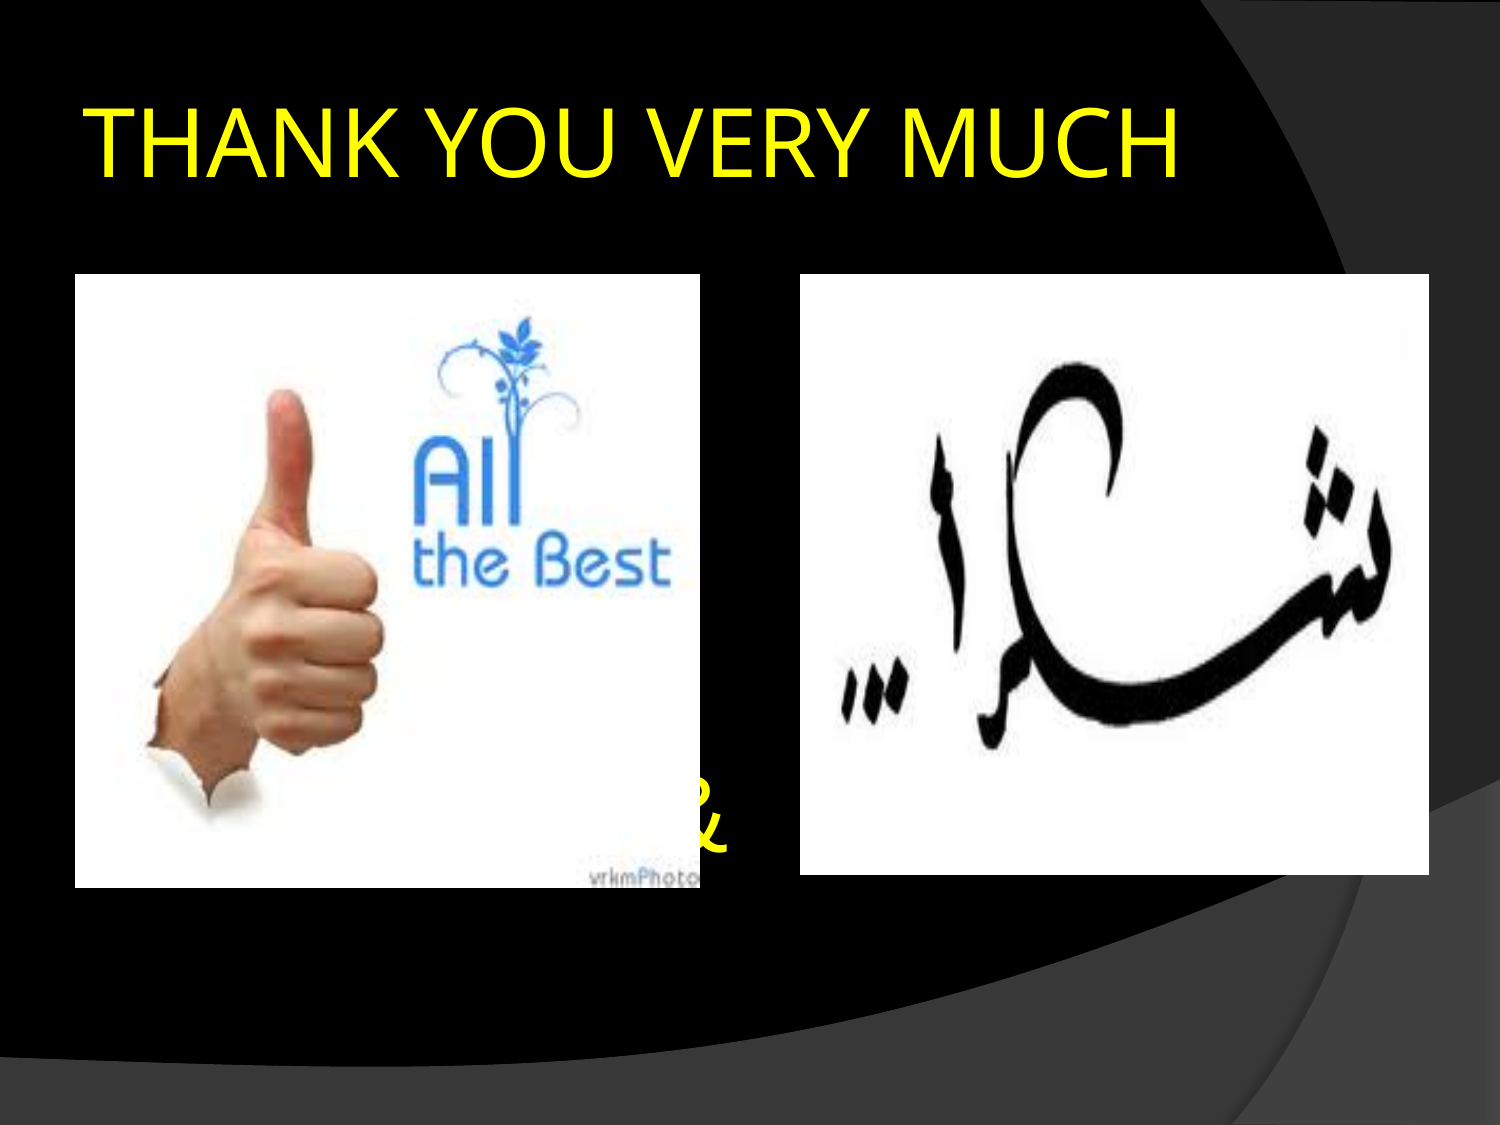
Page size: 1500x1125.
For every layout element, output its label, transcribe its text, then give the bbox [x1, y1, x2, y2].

title THANK YOU VERY MUCH [75, 45, 1300, 233]
list & & [75, 262, 1300, 1005]
picture [799, 274, 1429, 876]
picture [74, 274, 701, 888]
